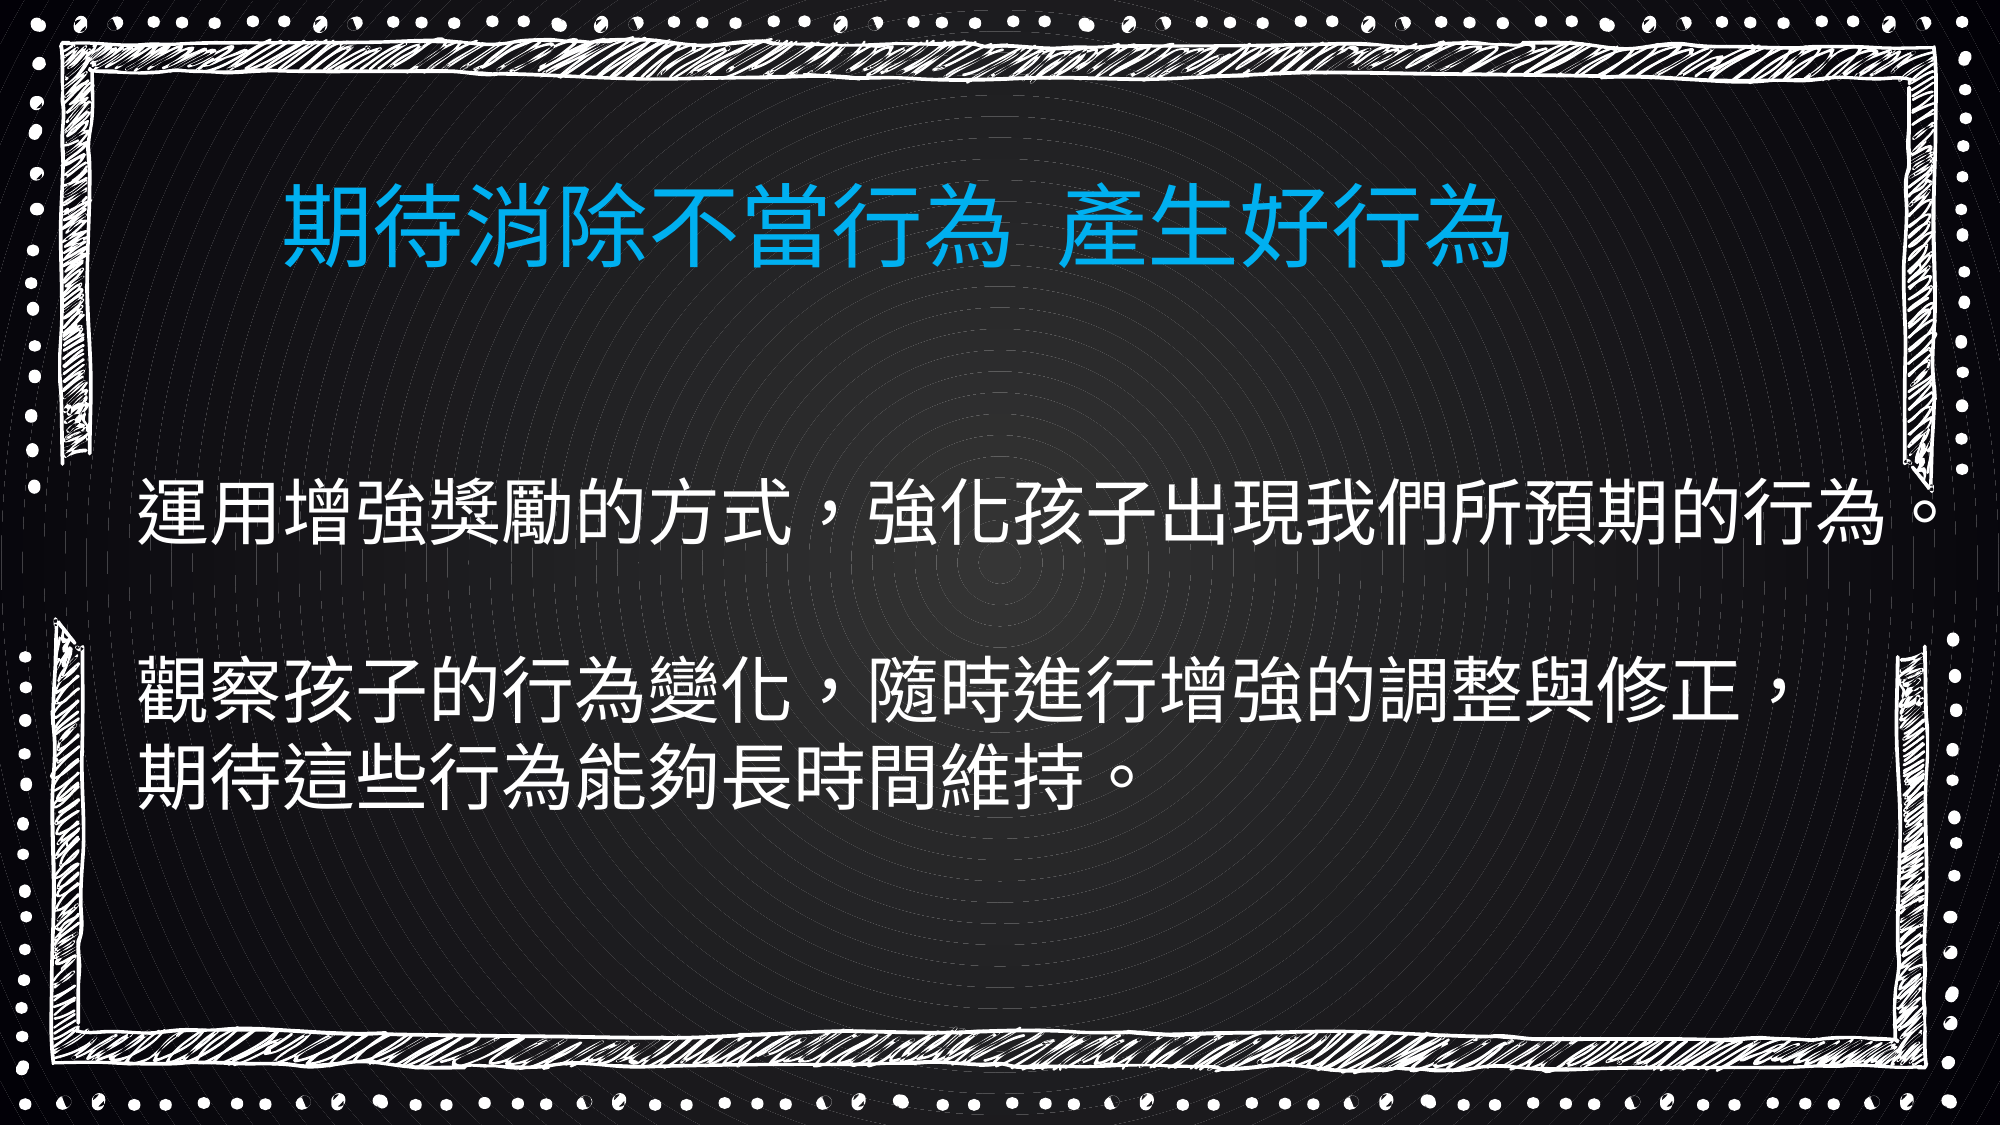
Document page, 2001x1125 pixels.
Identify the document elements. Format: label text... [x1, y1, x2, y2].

text_box 期待消除不當行為 產生好行為 運用增強獎勵的方式，強化孩子出現我們所預期的行為。 觀察孩子的行為變化，隨時進行增強的調整與修正， 期待這些行為能夠長時間維持。 [121, 161, 1929, 1007]
